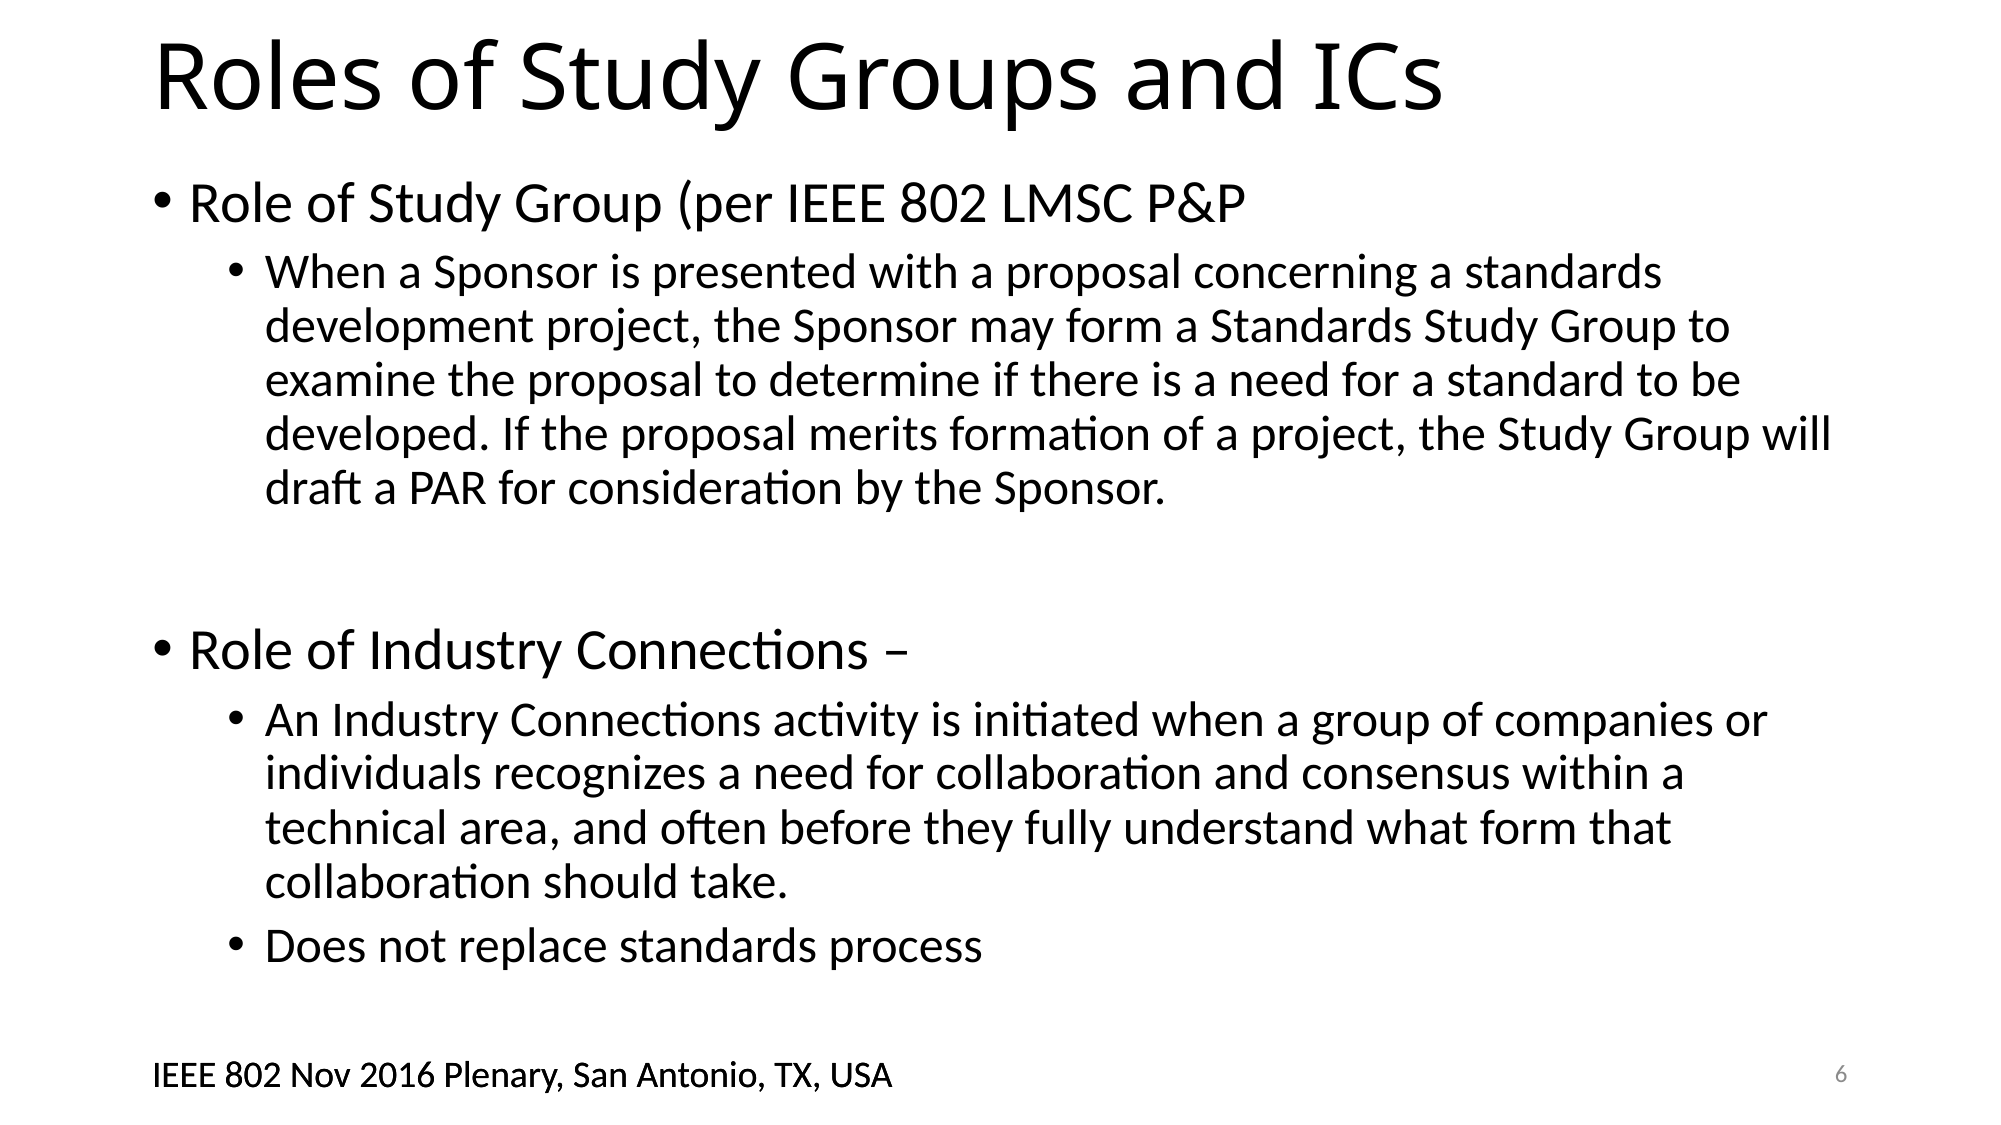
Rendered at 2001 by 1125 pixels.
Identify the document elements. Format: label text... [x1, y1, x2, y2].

slide_number 6 [1412, 1042, 1863, 1103]
list Role of Study Group (per IEEE 802 LMSC P&P When a Sponsor is presented with a proposal concerning a standards development project, the Sponsor may form a Standards Study Group to examine the proposal to determine if there is a need for a standard to be developed. If the proposal merits formation of a project, the Study Group will draft a PAR for consideration by the Sponsor. Role of Industry Connections – An Industry Connections activity is initiated when a group of companies or individuals recognizes a need for collaboration and consensus within a technical area, and often before they fully understand what form that collaboration should take. Does not replace standards process [137, 164, 1863, 1014]
title Roles of Study Groups and ICs [137, 17, 1863, 142]
